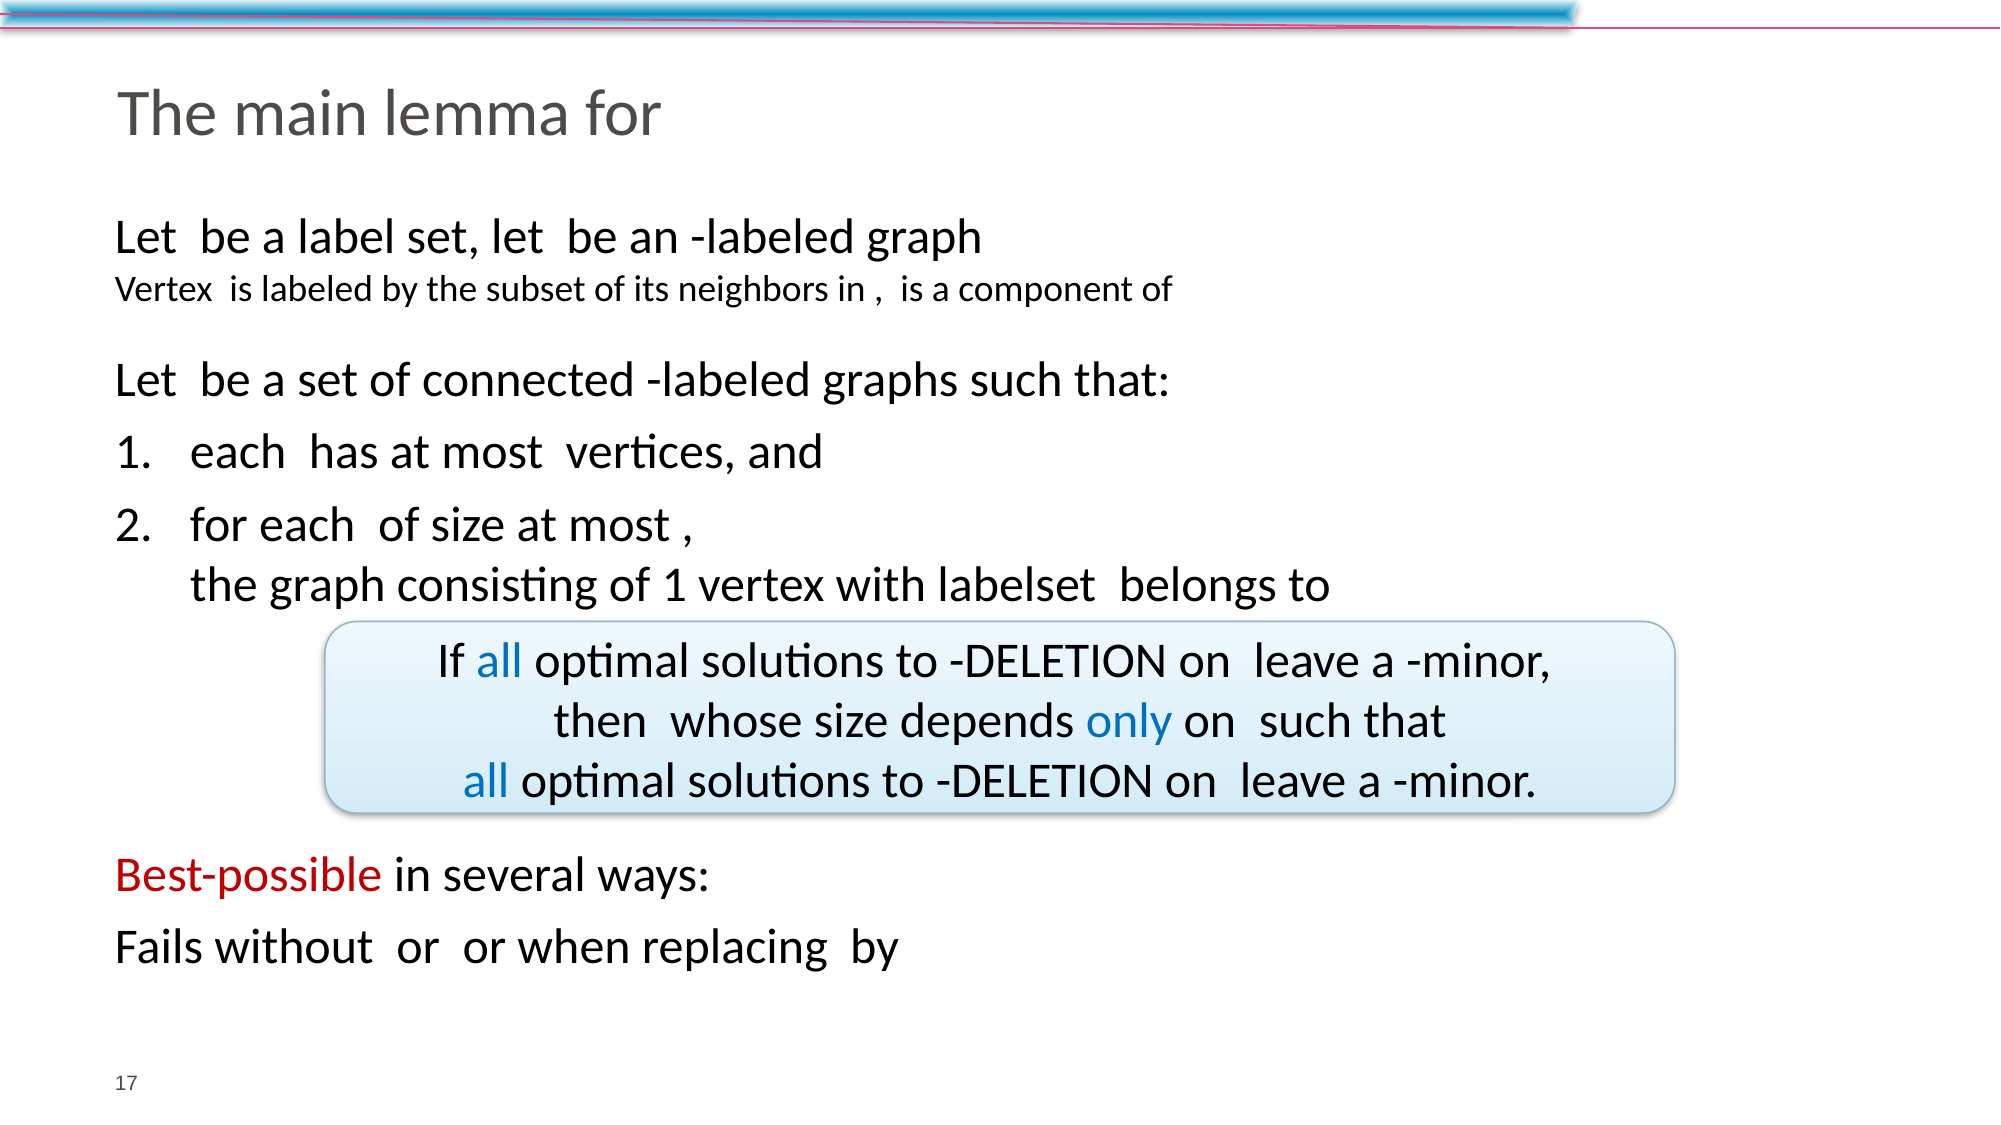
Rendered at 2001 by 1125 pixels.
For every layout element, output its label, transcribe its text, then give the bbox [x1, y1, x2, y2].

slide_number 17 [99, 1069, 528, 1115]
